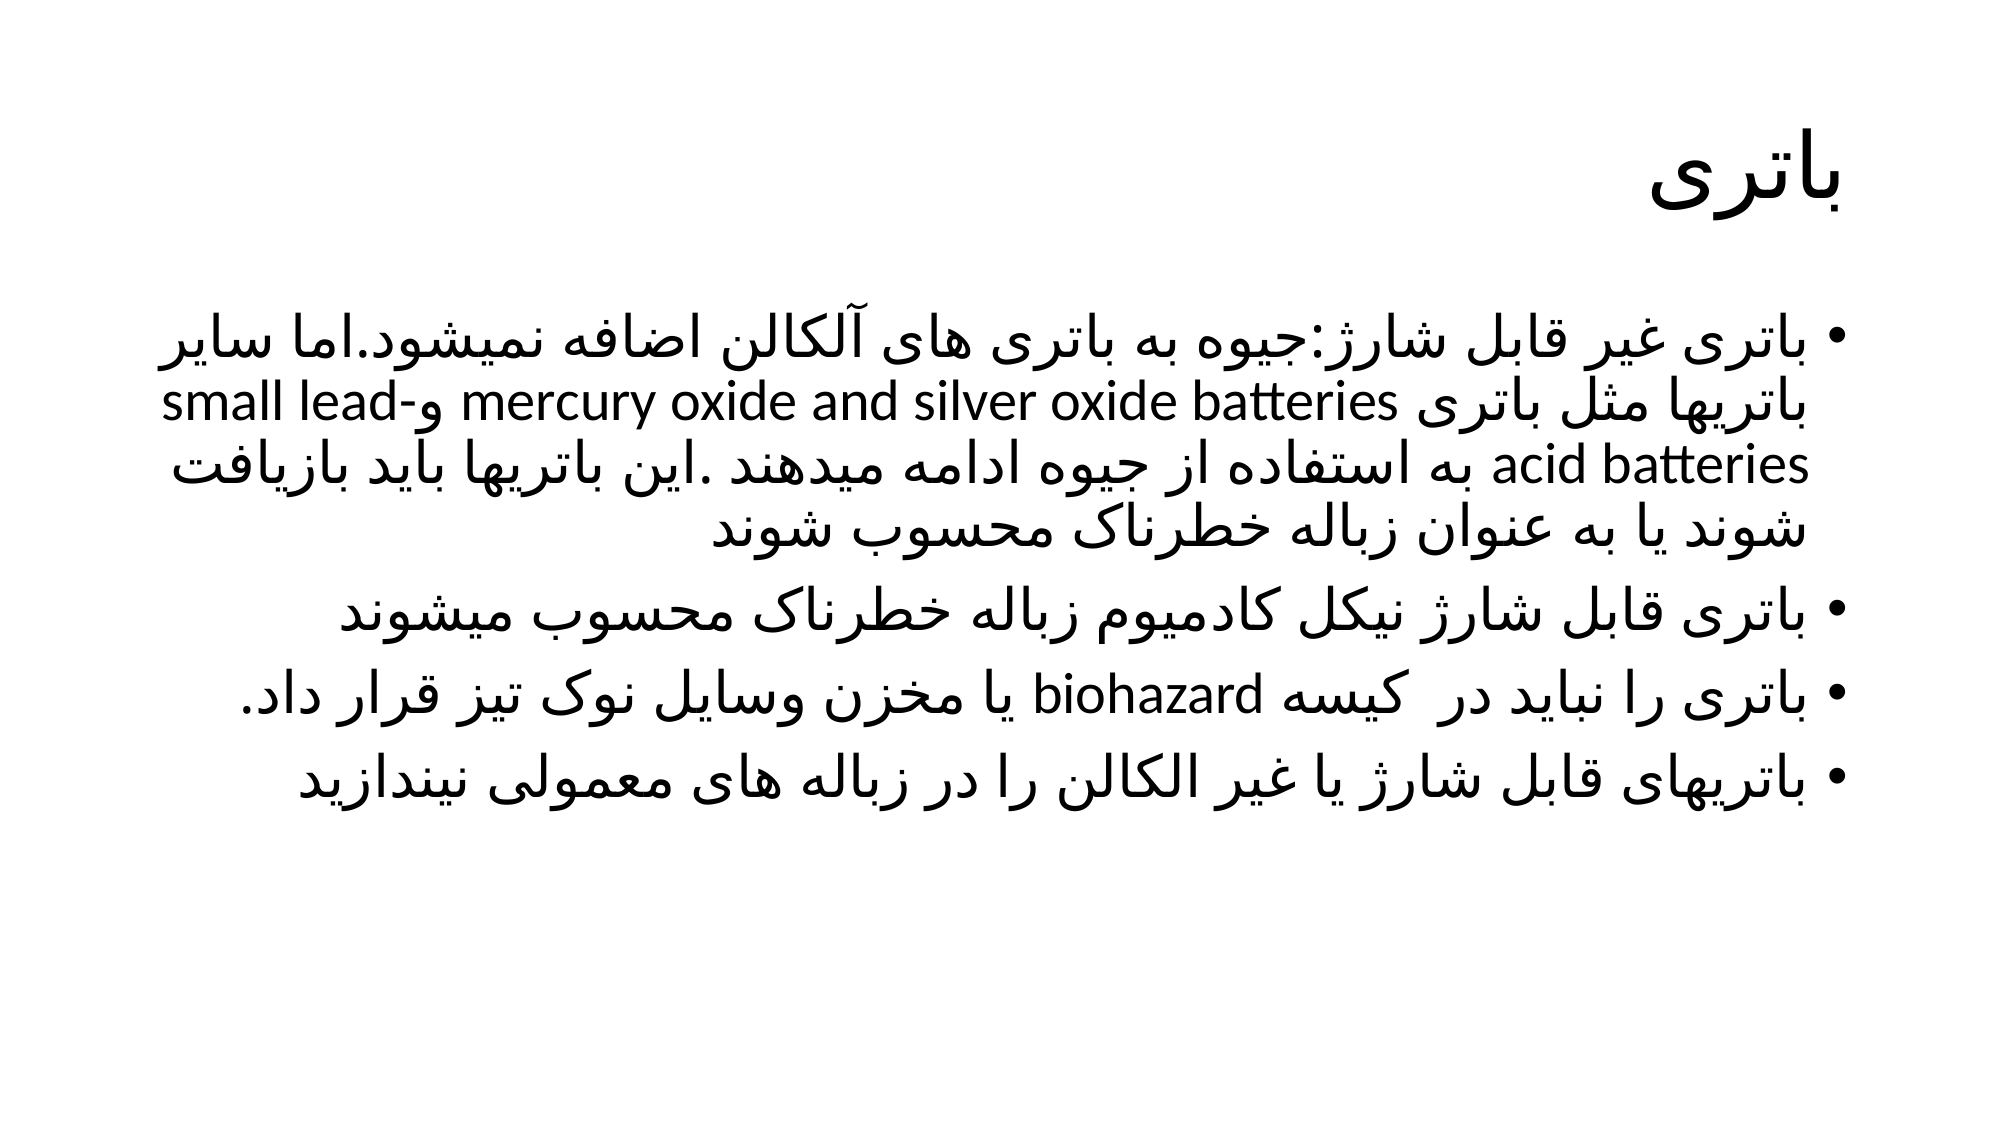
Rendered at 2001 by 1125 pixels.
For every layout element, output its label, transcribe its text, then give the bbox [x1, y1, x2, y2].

list باتری غیر قابل شارژ:جیوه به باتری های آلکالن اضافه نمیشود.اما سایر باتریها مثل باتری mercury oxide and silver oxide batteries وsmall lead-acid batteries به استفاده از جیوه ادامه میدهند .این باتریها باید بازیافت شوند یا به عنوان زباله خطرناک محسوب شوند باتری قابل شارژ نیکل کادمیوم زباله خطرناک محسوب میشوند باتری را نباید در کیسه biohazard یا مخزن وسایل نوک تیز قرار داد. باتریهای قابل شارژ یا غیر الکالن را در زباله های معمولی نیندازید [137, 299, 1863, 1014]
title باتری [137, 59, 1863, 278]
